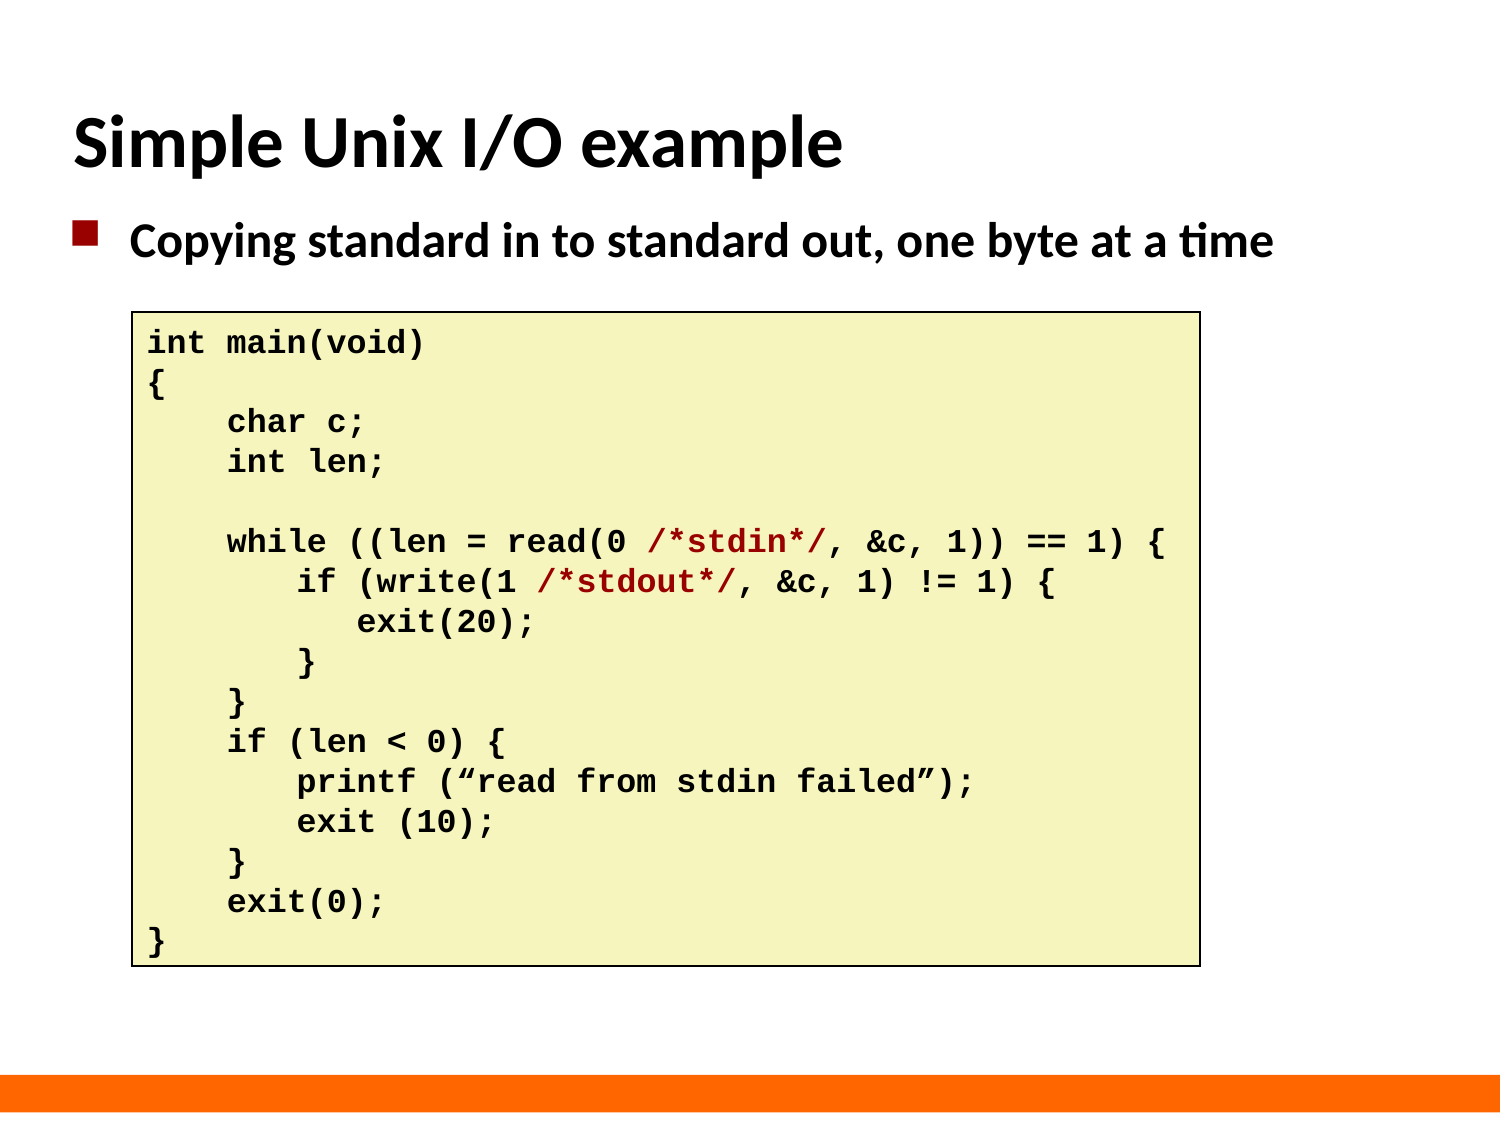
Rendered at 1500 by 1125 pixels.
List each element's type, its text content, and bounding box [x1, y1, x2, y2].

text_box int main(void) { char c; int len; while ((len = read(0 /*stdin*/, &c, 1)) == 1) { if (write(1 /*stdout*/, &c, 1) != 1) { exit(20); } } if (len < 0) { printf (“read from stdin failed”); exit (10); } exit(0); } [131, 312, 1200, 966]
title Simple Unix I/O example [58, 74, 1305, 199]
list Copying standard in to standard out, one byte at a time [58, 199, 1472, 1088]
